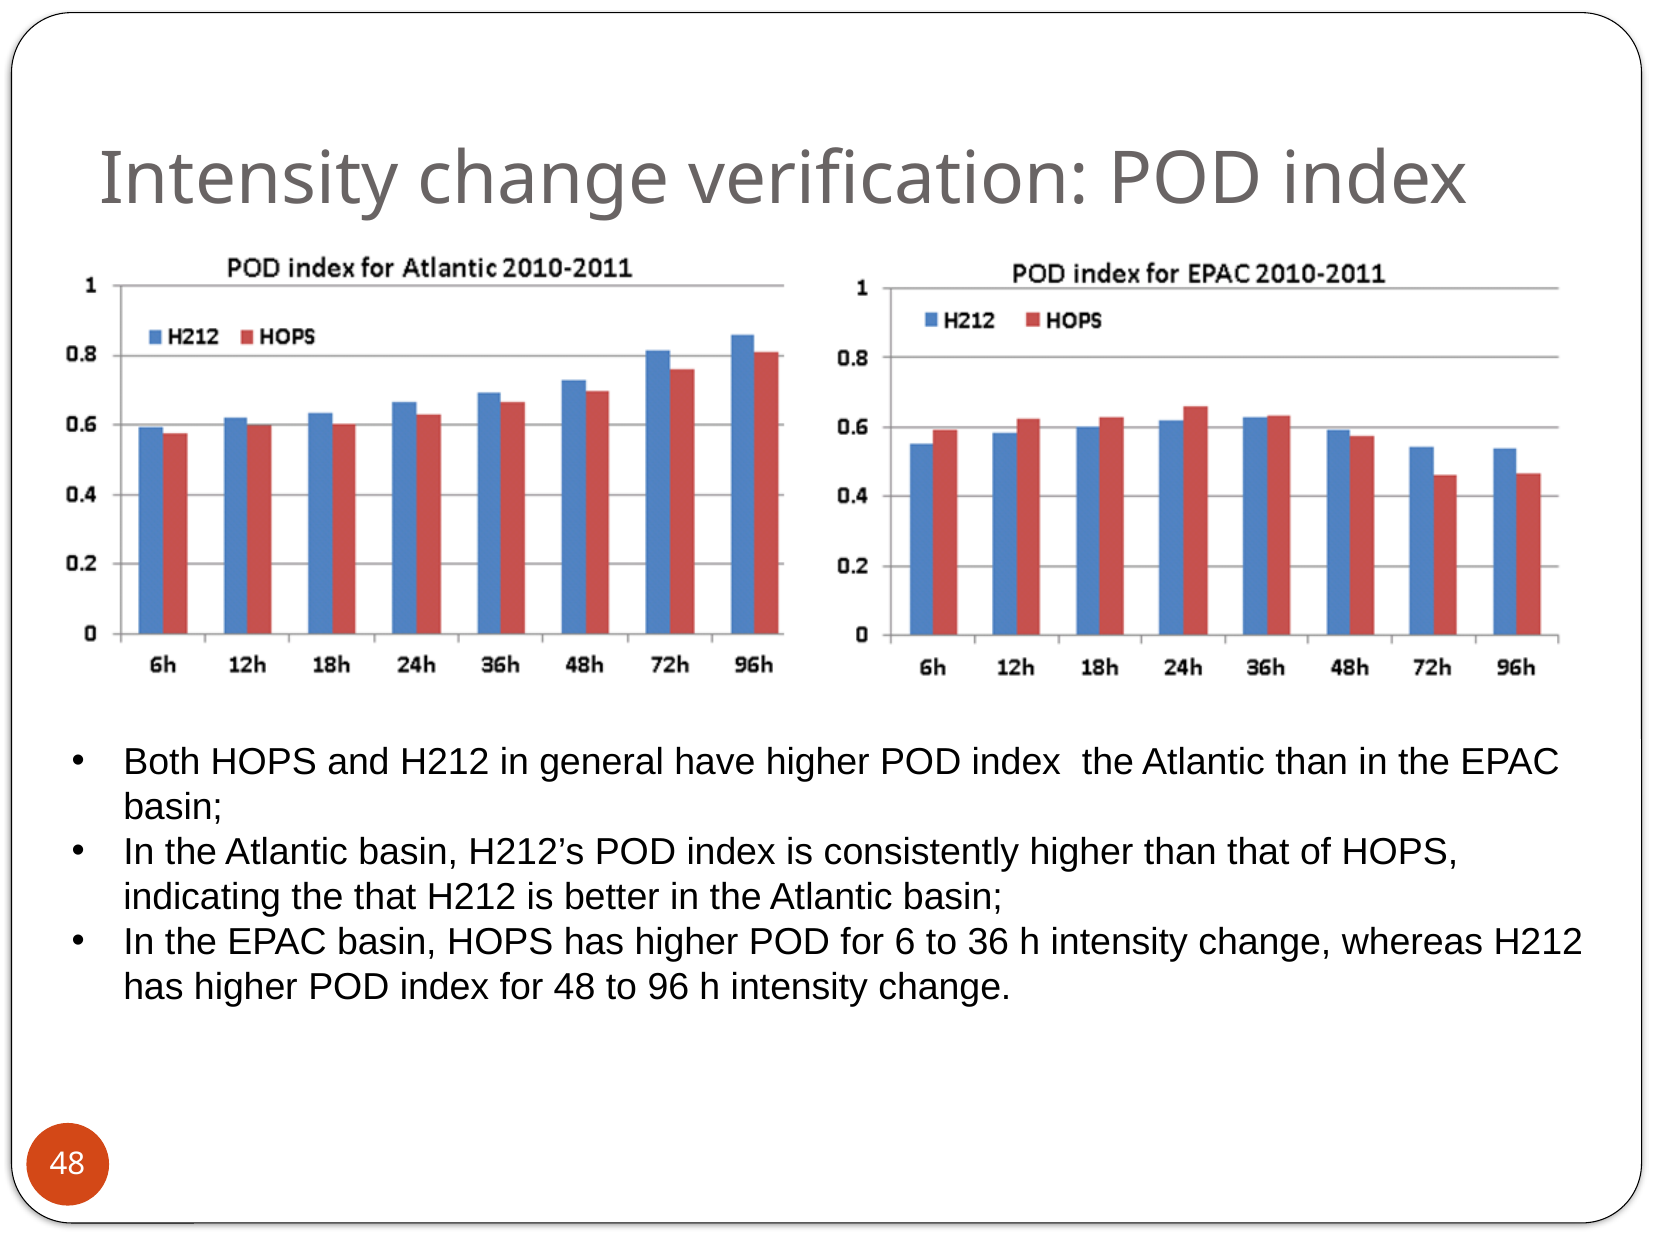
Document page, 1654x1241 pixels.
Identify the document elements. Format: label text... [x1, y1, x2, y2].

picture [54, 232, 1590, 710]
slide_number 48 [26, 1122, 110, 1206]
text_box Both HOPS and H212 in general have higher POD index the Atlantic than in the EPAC basin; In the Atlantic basin, H212’s POD index is consistently higher than that of HOPS, indicating the that H212 is better in the Atlantic basin; In the EPAC basin, HOPS has higher POD for 6 to 36 h intensity change, whereas H212 has higher POD index for 48 to 96 h intensity change. [55, 728, 1626, 1015]
title Intensity change verification: POD index [82, 27, 1571, 230]
